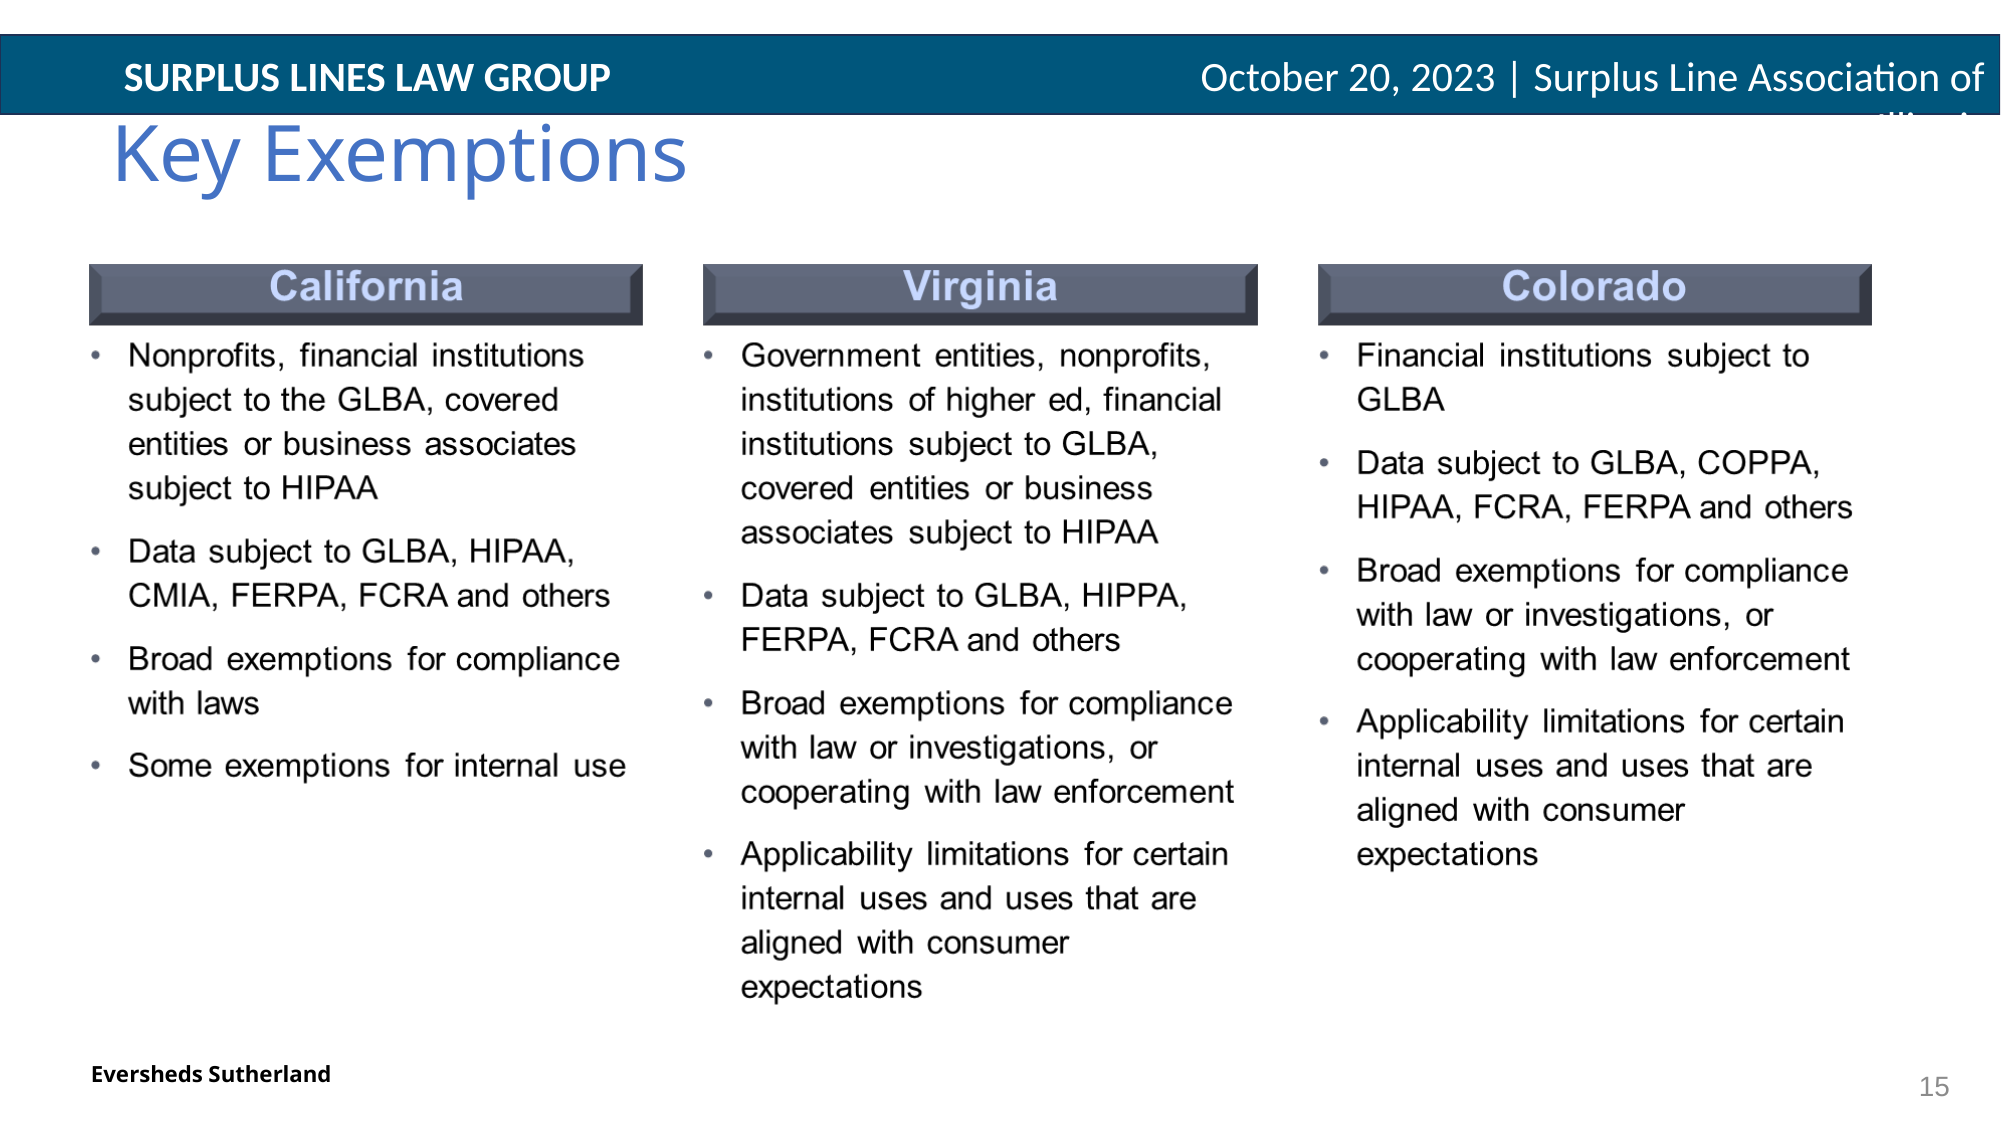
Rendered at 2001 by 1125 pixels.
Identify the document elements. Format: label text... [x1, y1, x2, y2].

slide_number 15 [1825, 1062, 2000, 1108]
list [71, 247, 1883, 1026]
text_box Key Exemptions [96, 95, 1883, 204]
